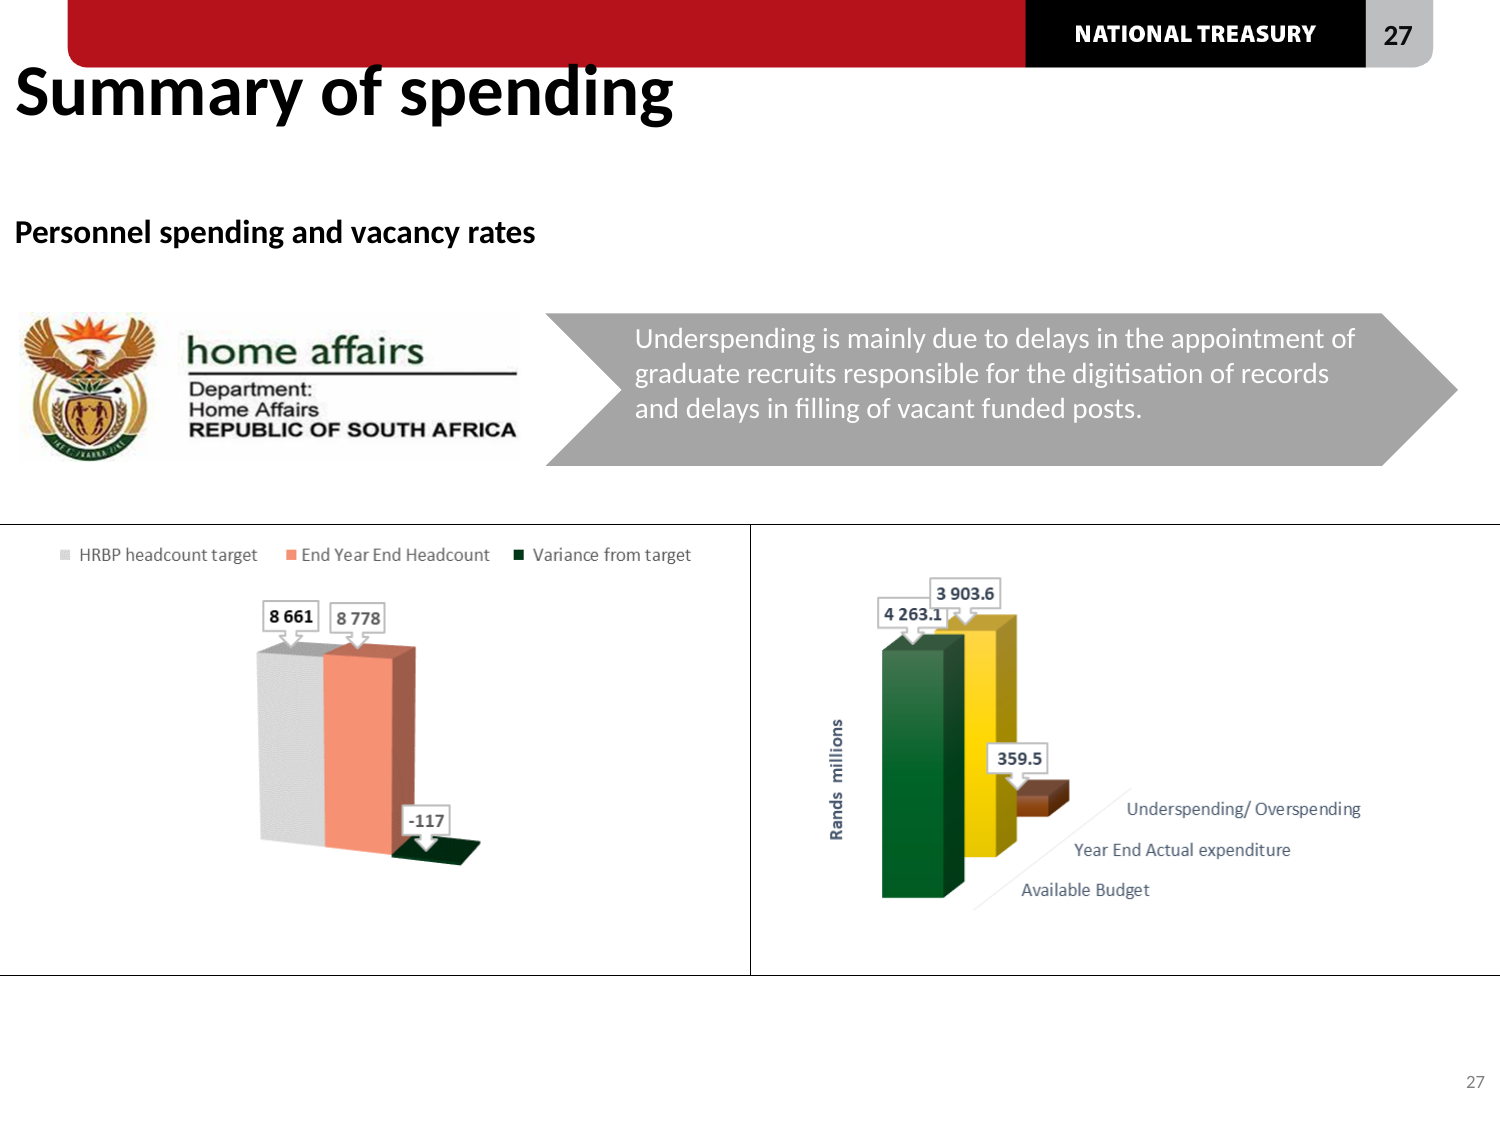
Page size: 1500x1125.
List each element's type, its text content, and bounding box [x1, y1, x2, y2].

slide_number 27 [1187, 1043, 1500, 1119]
picture [0, 0, 1500, 202]
text_box Personnel spending and vacancy rates [0, 202, 1500, 258]
title Summary of spending [0, 0, 1220, 198]
text_box Underspending is mainly due to delays in the appointment of graduate recruits responsible for the digitisation of records and delays in filling of vacant funded posts. [540, 311, 1462, 469]
picture [0, 258, 1500, 1125]
